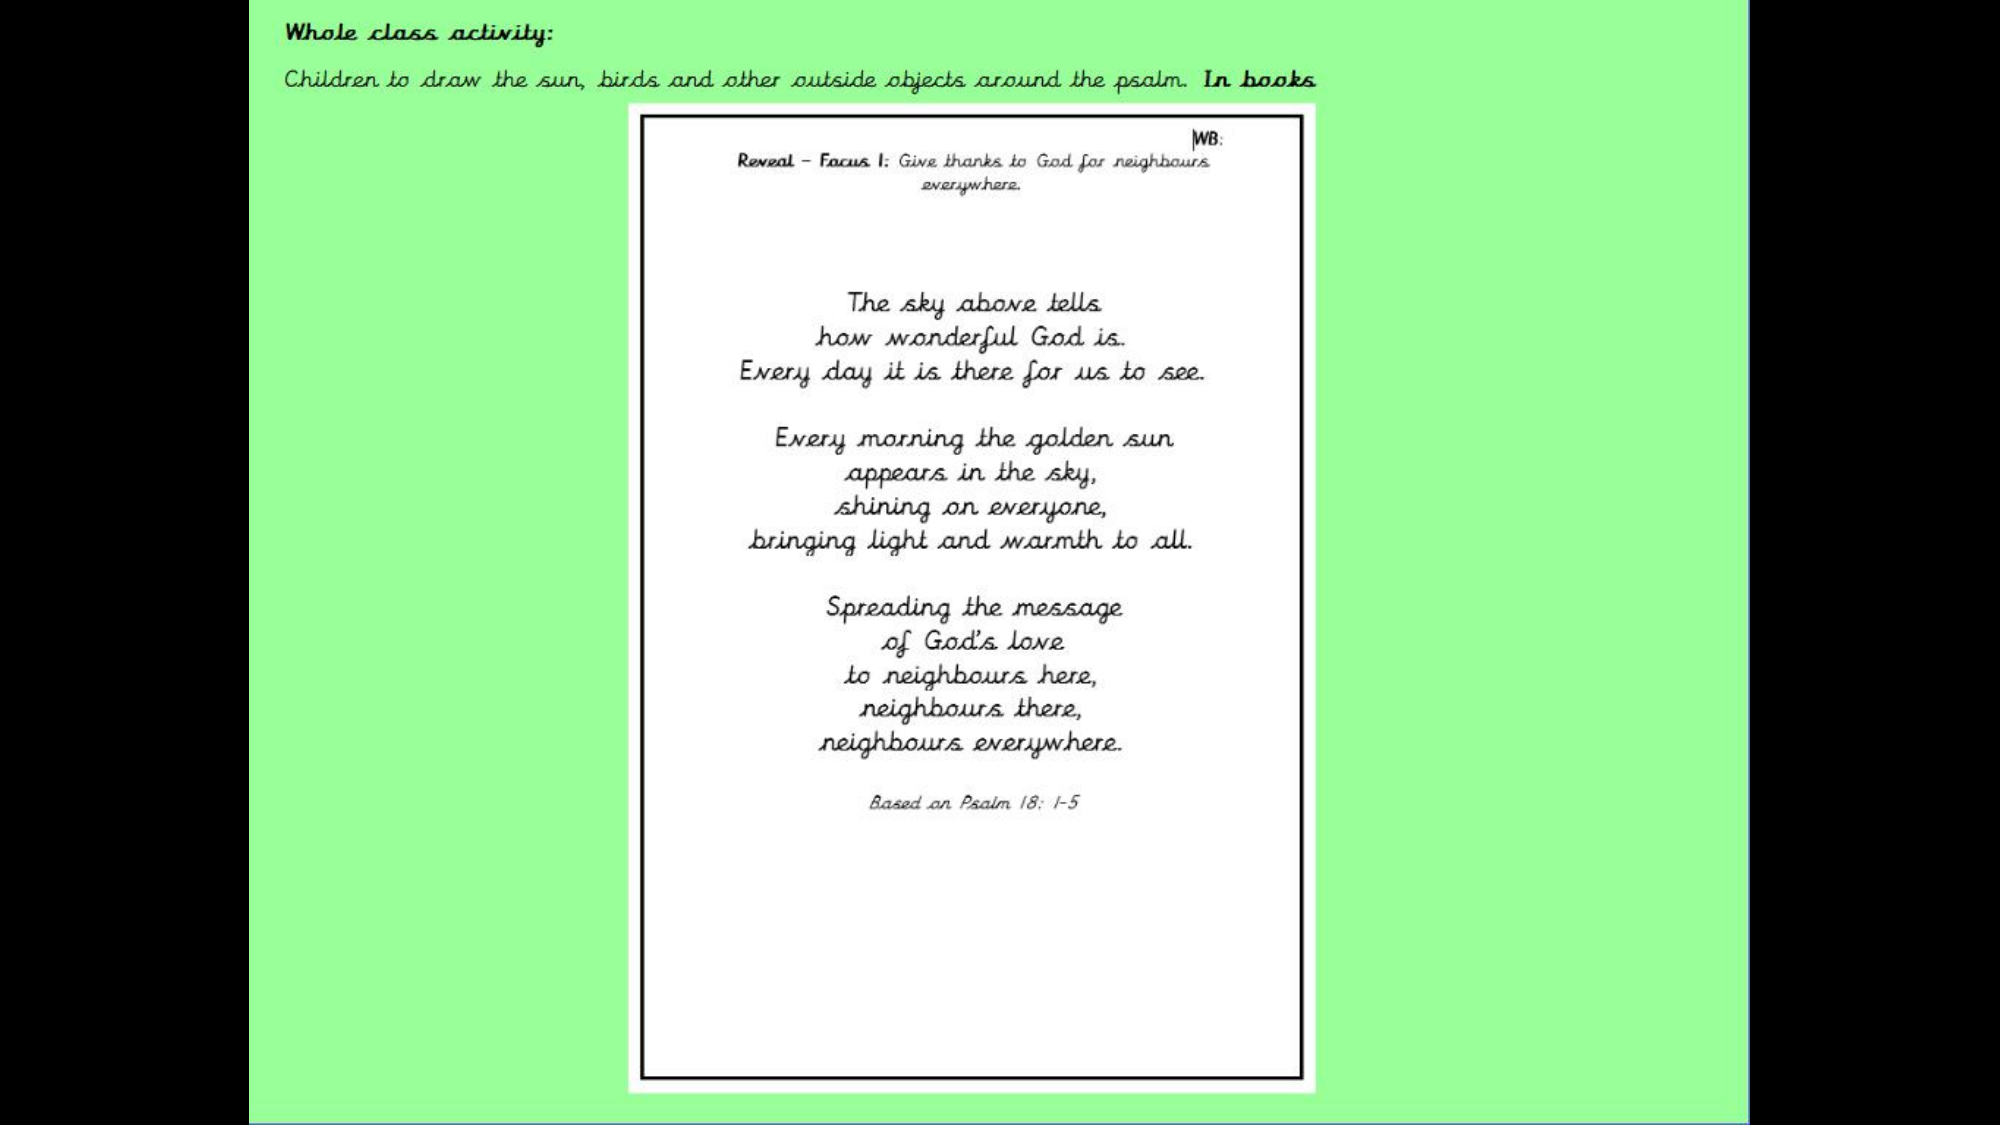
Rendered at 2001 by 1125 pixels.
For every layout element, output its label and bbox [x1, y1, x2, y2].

picture [249, 0, 1750, 1125]
